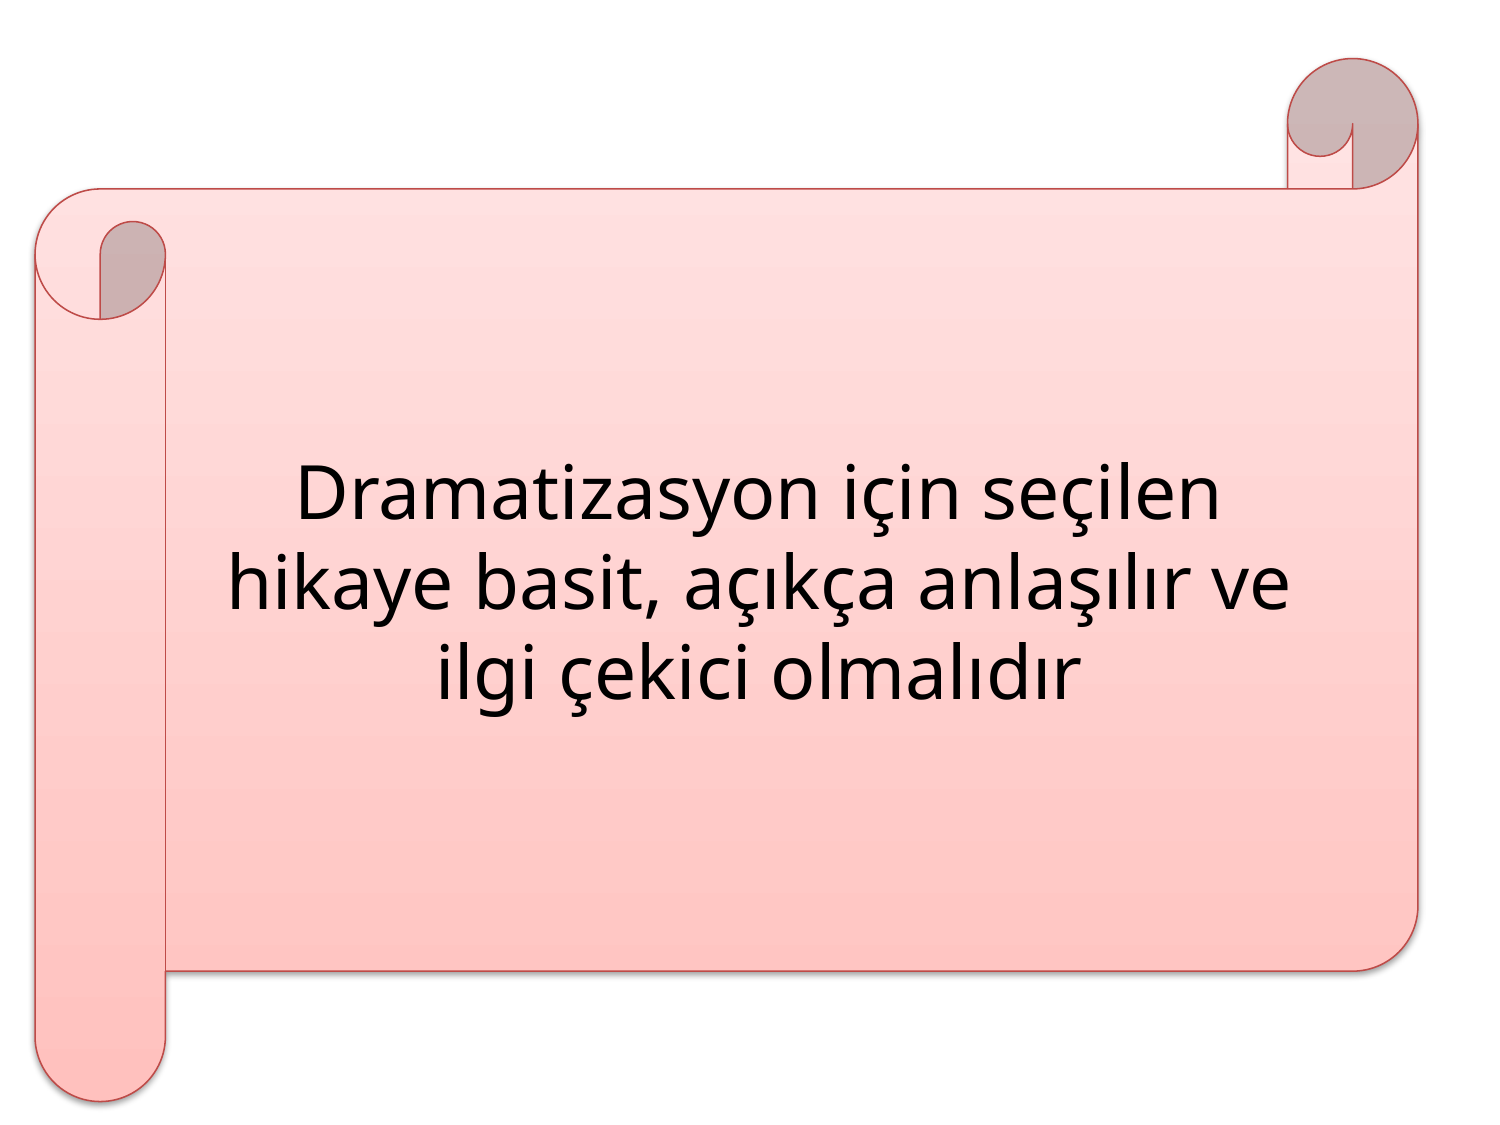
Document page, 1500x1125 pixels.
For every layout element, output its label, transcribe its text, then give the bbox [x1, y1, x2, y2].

text_box Dramatizasyon için seçilen hikaye basit, açıkça anlaşılır ve ilgi çekici olmalıdır [34, 57, 1419, 1103]
